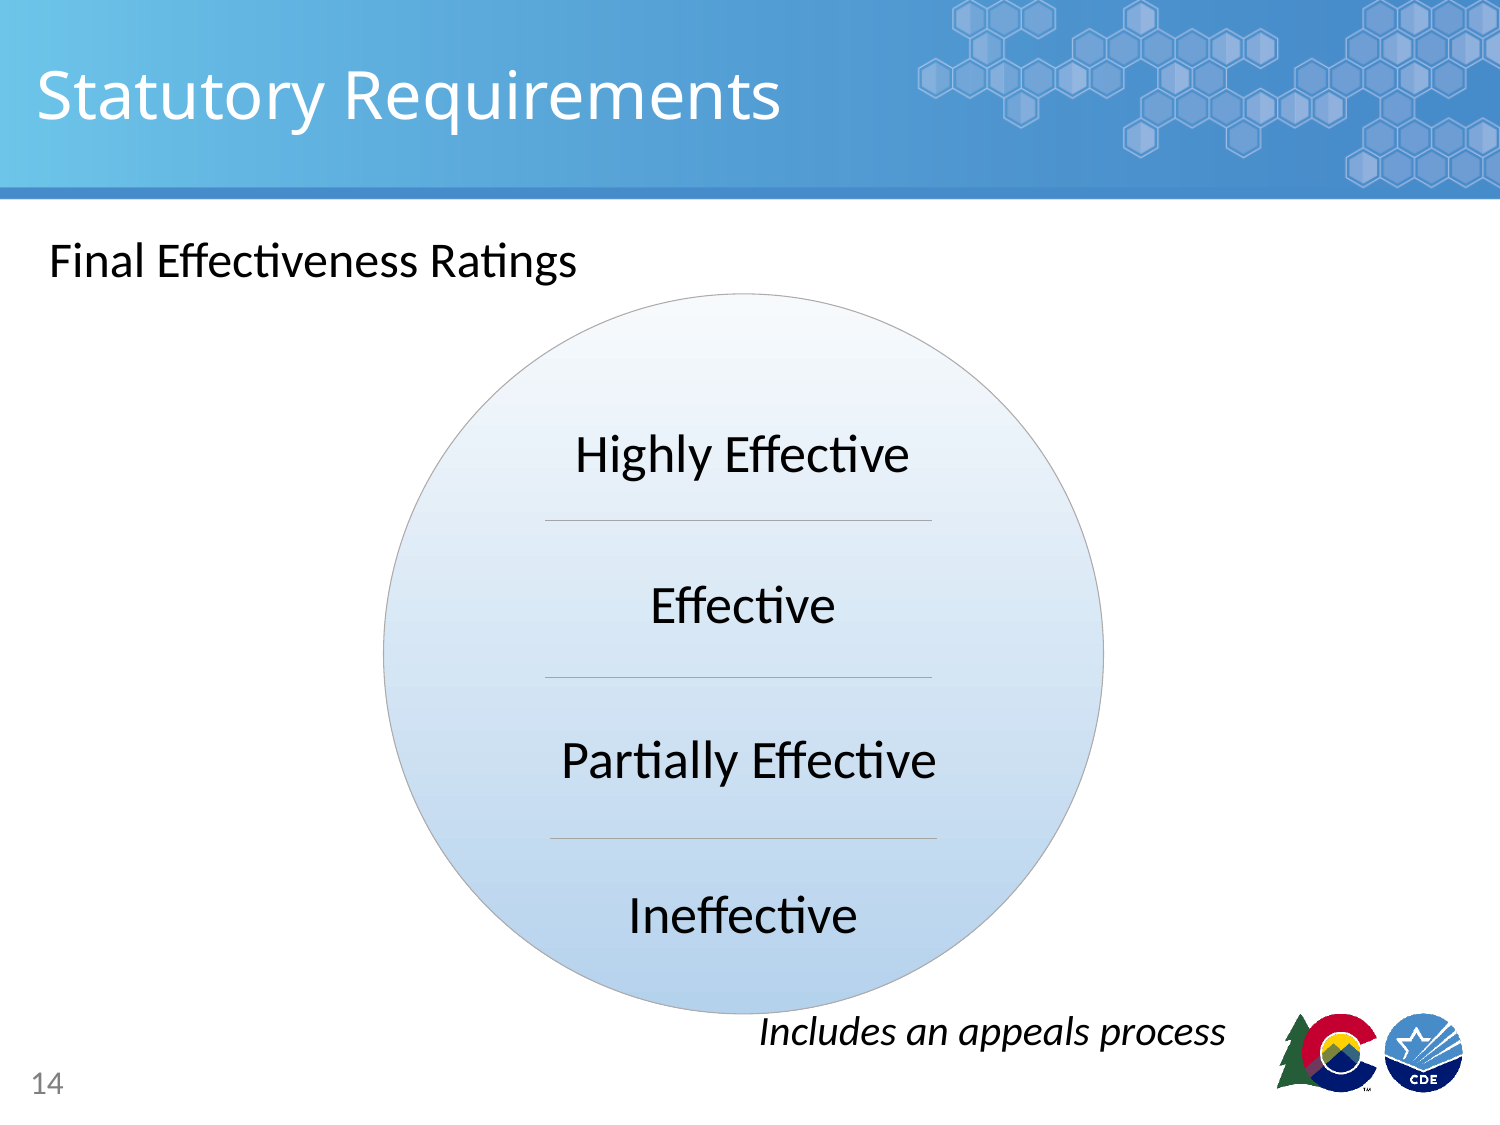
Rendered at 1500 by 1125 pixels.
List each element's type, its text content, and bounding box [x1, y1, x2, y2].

text_box Includes an appeals process [647, 1009, 1227, 1092]
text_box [383, 293, 1104, 1014]
picture [0, 0, 1500, 200]
list Final Effectiveness Ratings [36, 234, 617, 328]
title Statutory Requirements [36, 20, 823, 176]
picture [1275, 1012, 1463, 1093]
slide_number 14 [15, 1053, 353, 1114]
